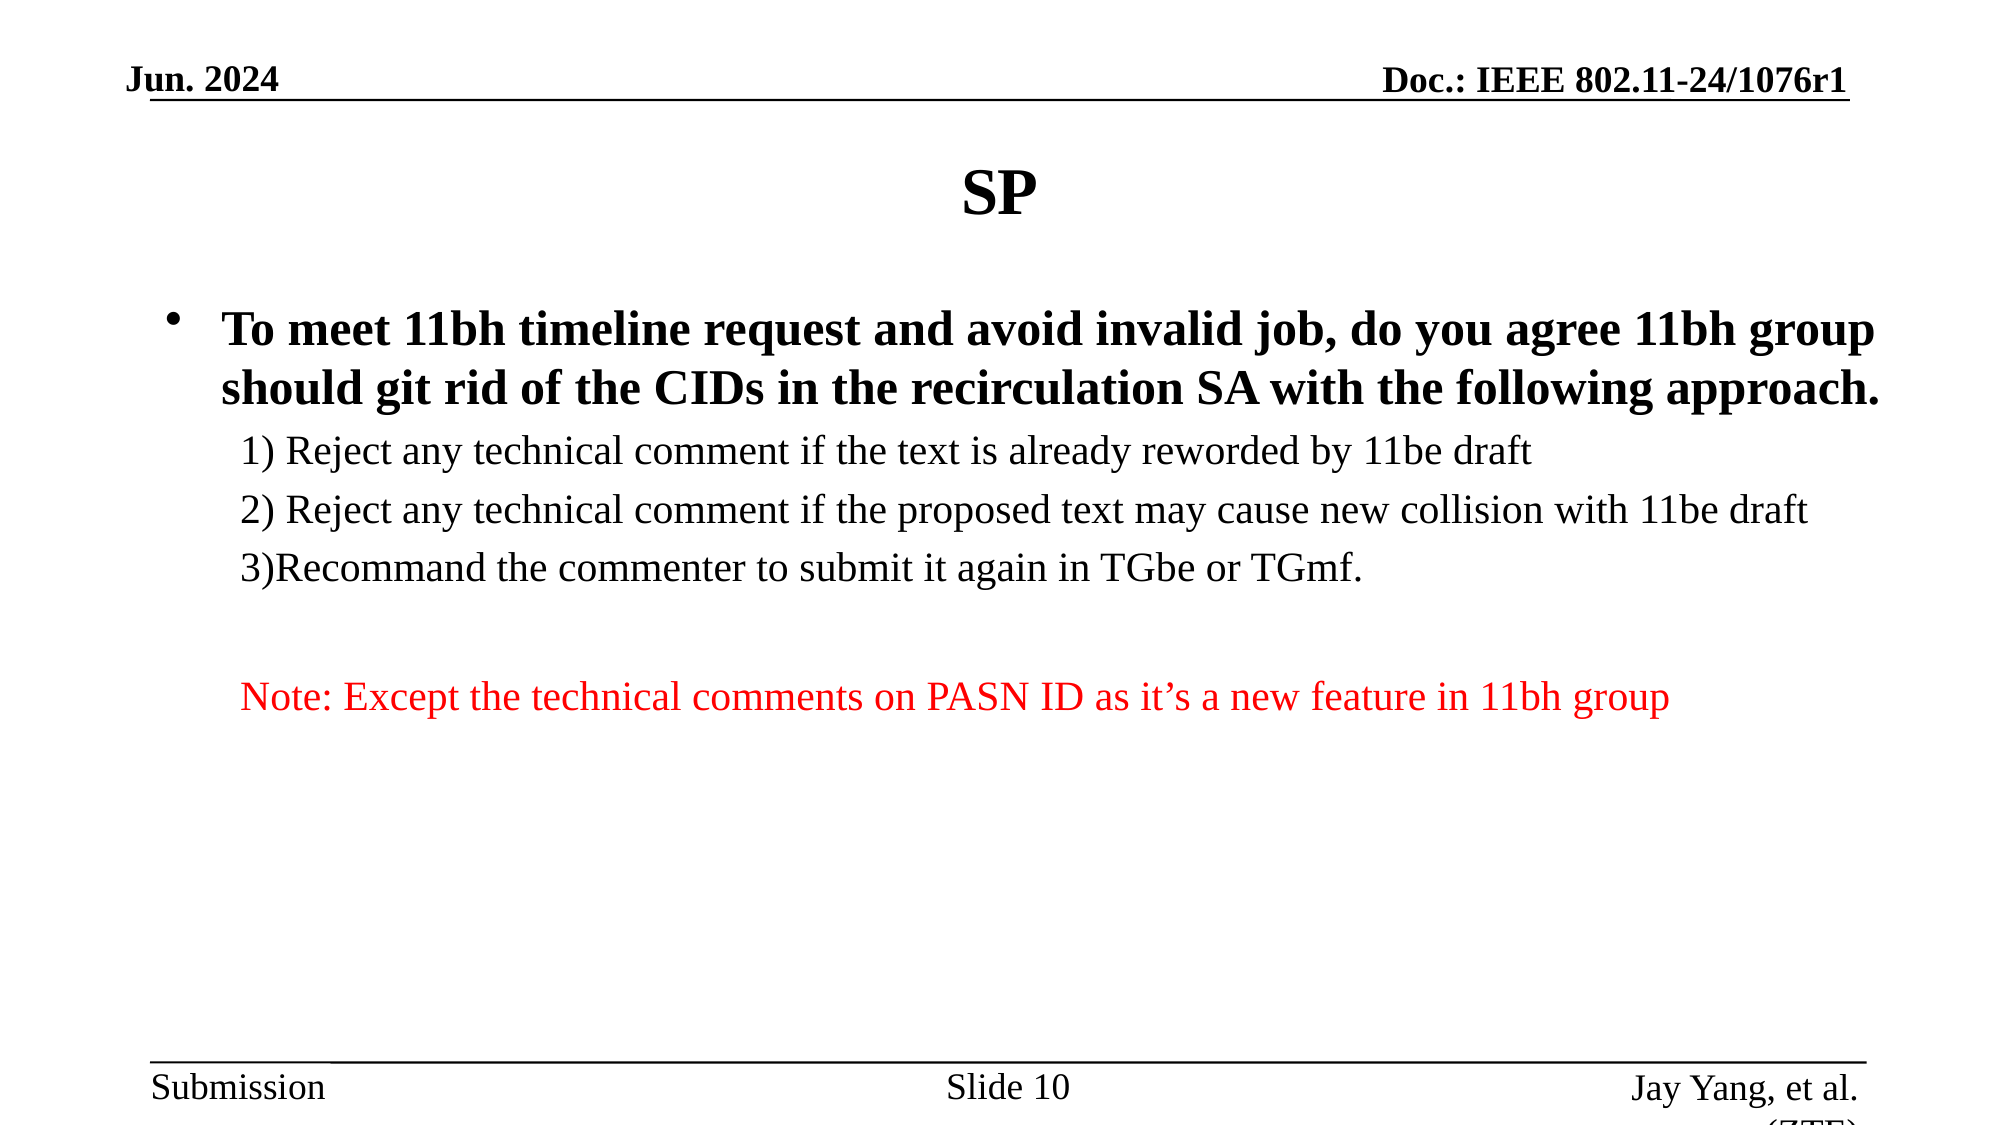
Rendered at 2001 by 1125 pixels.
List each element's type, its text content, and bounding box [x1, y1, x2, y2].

footer Jay Yang, et al. (ZTE) [1529, 1062, 1860, 1109]
title SP [149, 112, 1851, 263]
list To meet 11bh timeline request and avoid invalid job, do you agree 11bh group should git rid of the CIDs in the recirculation SA with the following approach. 1) Reject any technical comment if the text is already reworded by 11be draft 2) Reject any technical comment if the proposed text may cause new collision with 11be draft 3)Recommand the commenter to submit it again in TGbe or TGmf. Note: Except the technical comments on PASN ID as it’s a new feature in 11bh group [149, 287, 1907, 1038]
slide_number Slide [942, 1061, 1075, 1108]
